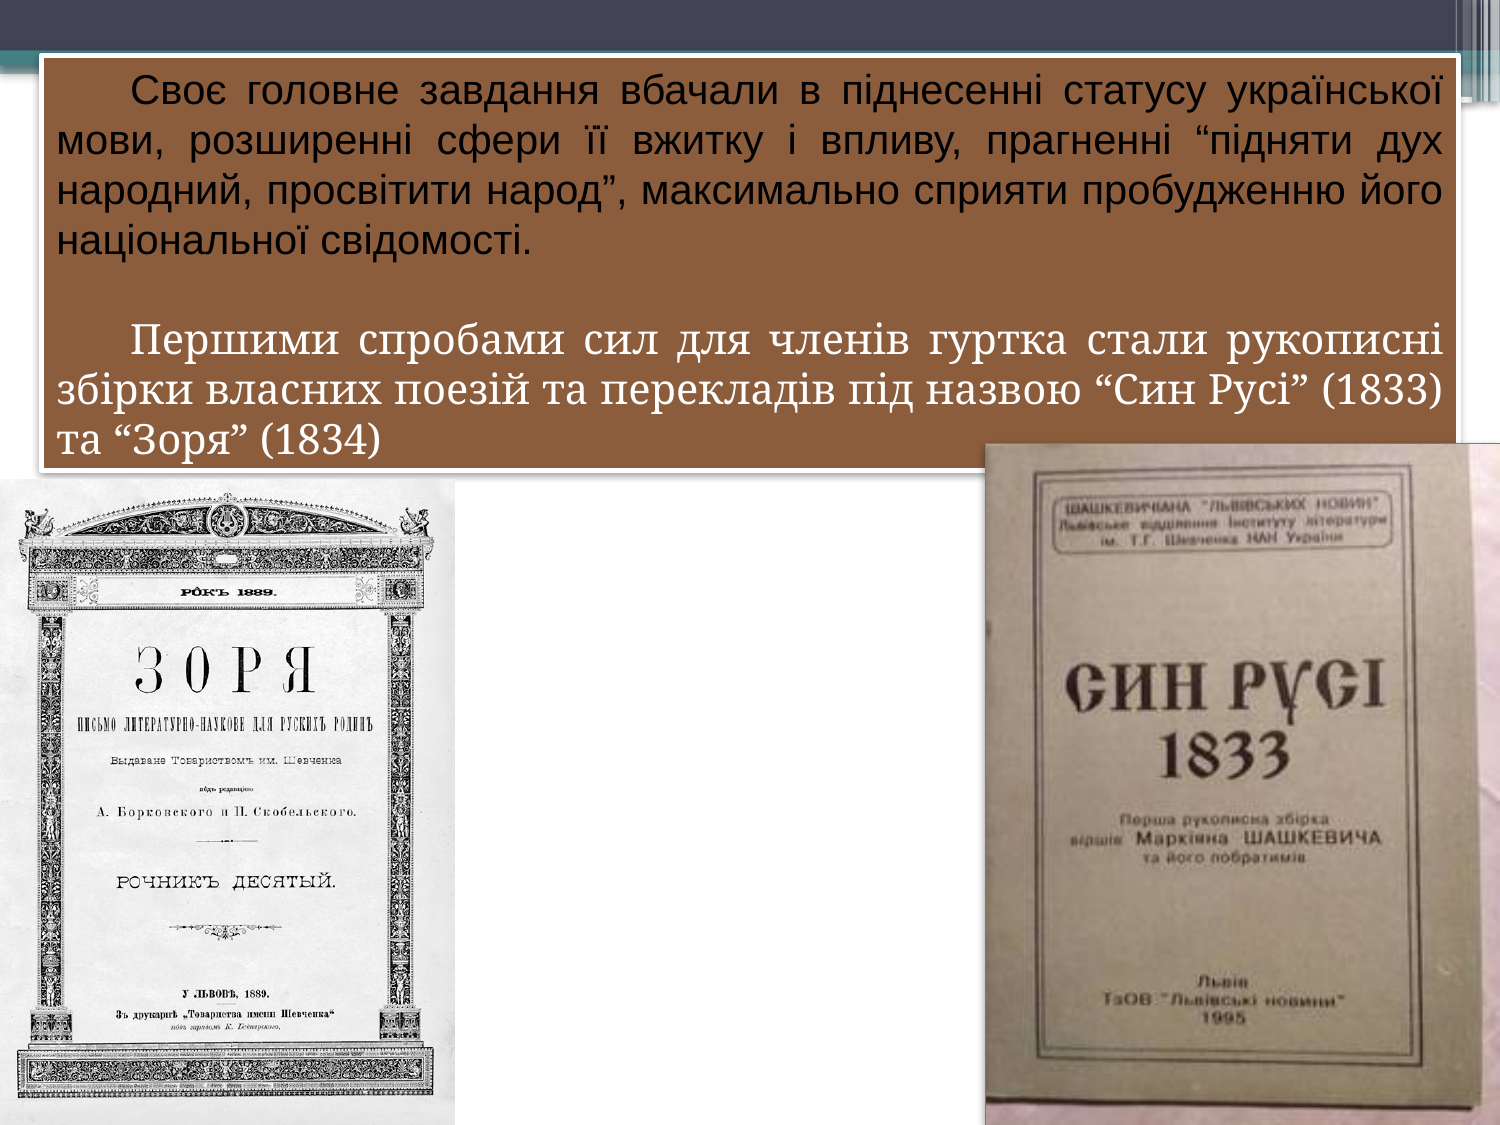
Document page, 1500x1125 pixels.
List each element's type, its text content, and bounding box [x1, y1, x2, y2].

picture [0, 479, 455, 1125]
picture [985, 444, 1500, 1125]
text_box Своє головне завдання вбачали в піднесенні статусу української мови, розширенні сфери її вжитку і впливу, прагненні “підняти дух народний, просвітити народ”, максимально сприяти пробудженню його національної свідомості. Першими спробами сил для членів гуртка стали рукописні збірки власних поезій та перекладів під назвою “Син Русі” (1833) та “Зоря” (1834) [39, 53, 1461, 473]
